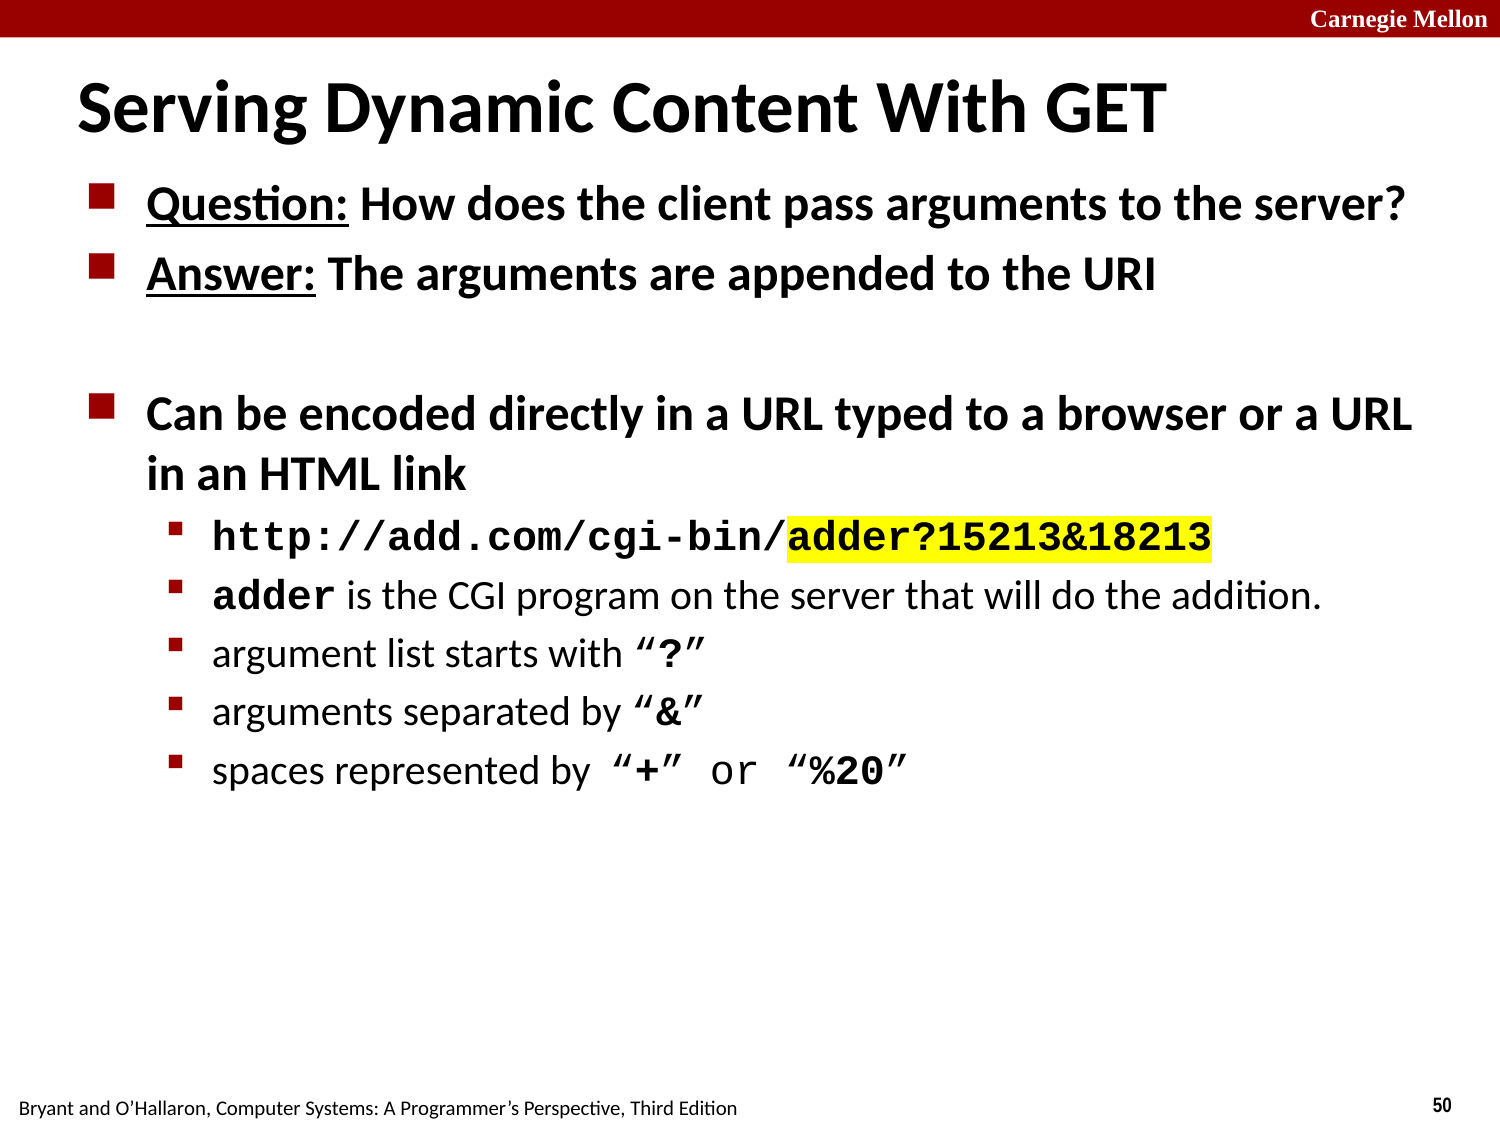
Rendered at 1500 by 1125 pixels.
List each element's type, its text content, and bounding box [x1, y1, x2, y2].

title Serving Dynamic Content With GET [62, 49, 1438, 151]
list Question: How does the client pass arguments to the server? Answer: The arguments are appended to the URI Can be encoded directly in a URL typed to a browser or a URL in an HTML link http://add.com/cgi-bin/adder?15213&18213 adder is the CGI program on the server that will do the addition. argument list starts with “?” arguments separated by “&” spaces represented by “+” or “%20” [74, 163, 1438, 1026]
